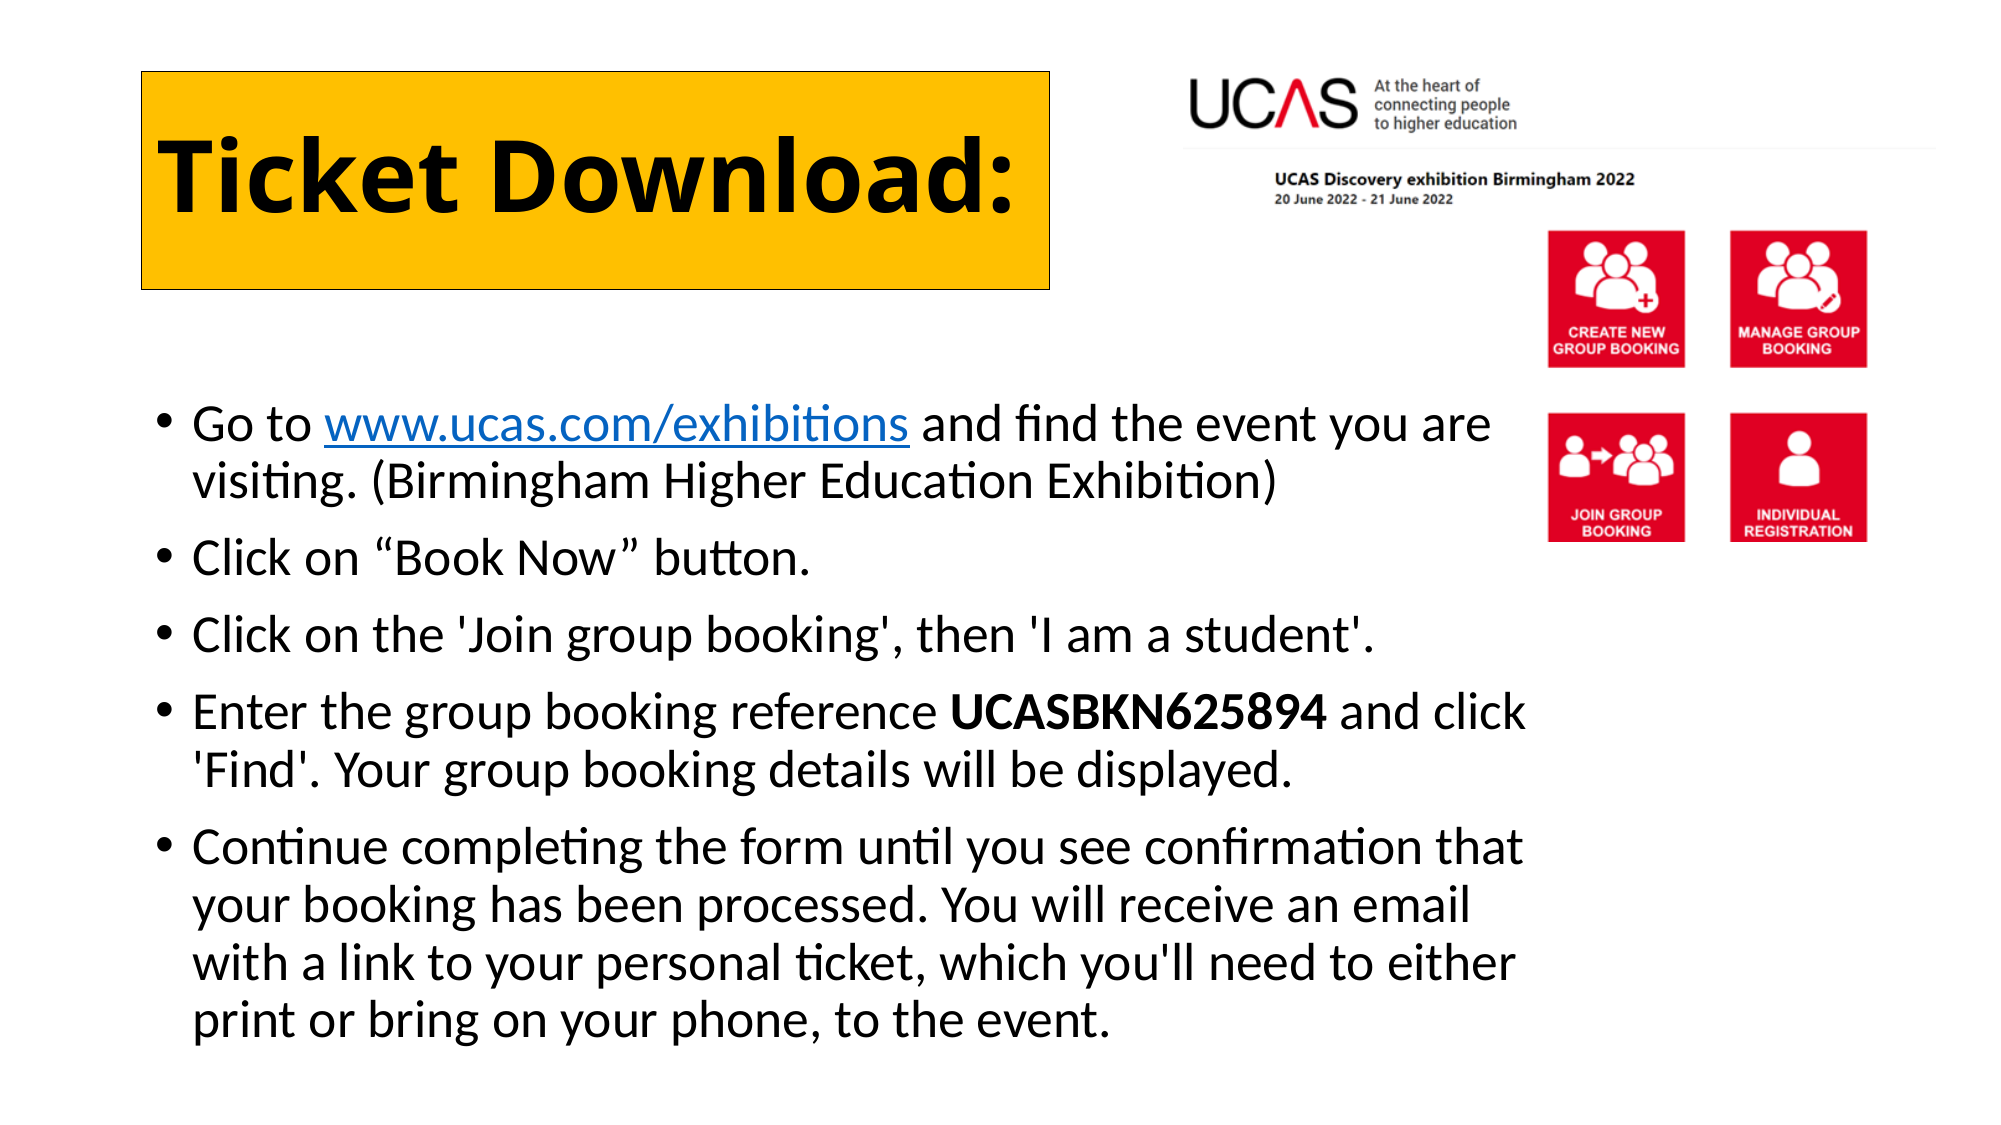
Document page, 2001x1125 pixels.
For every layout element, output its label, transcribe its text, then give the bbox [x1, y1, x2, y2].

title Ticket Download: [141, 71, 1050, 290]
list Go to www.ucas.com/exhibitions and find the event you are visiting. (Birmingham Higher Education Exhibition) Click on “Book Now” button. Click on the 'Join group booking', then 'I am a student'. Enter the group booking reference UCASBKN625894 and click 'Find'. Your group booking details will be displayed. Continue completing the form until you see confirmation that your booking has been processed. You will receive an email with a link to your personal ticket, which you'll need to either print or bring on your phone, to the event. [140, 387, 1562, 1102]
picture [1183, 71, 1936, 542]
